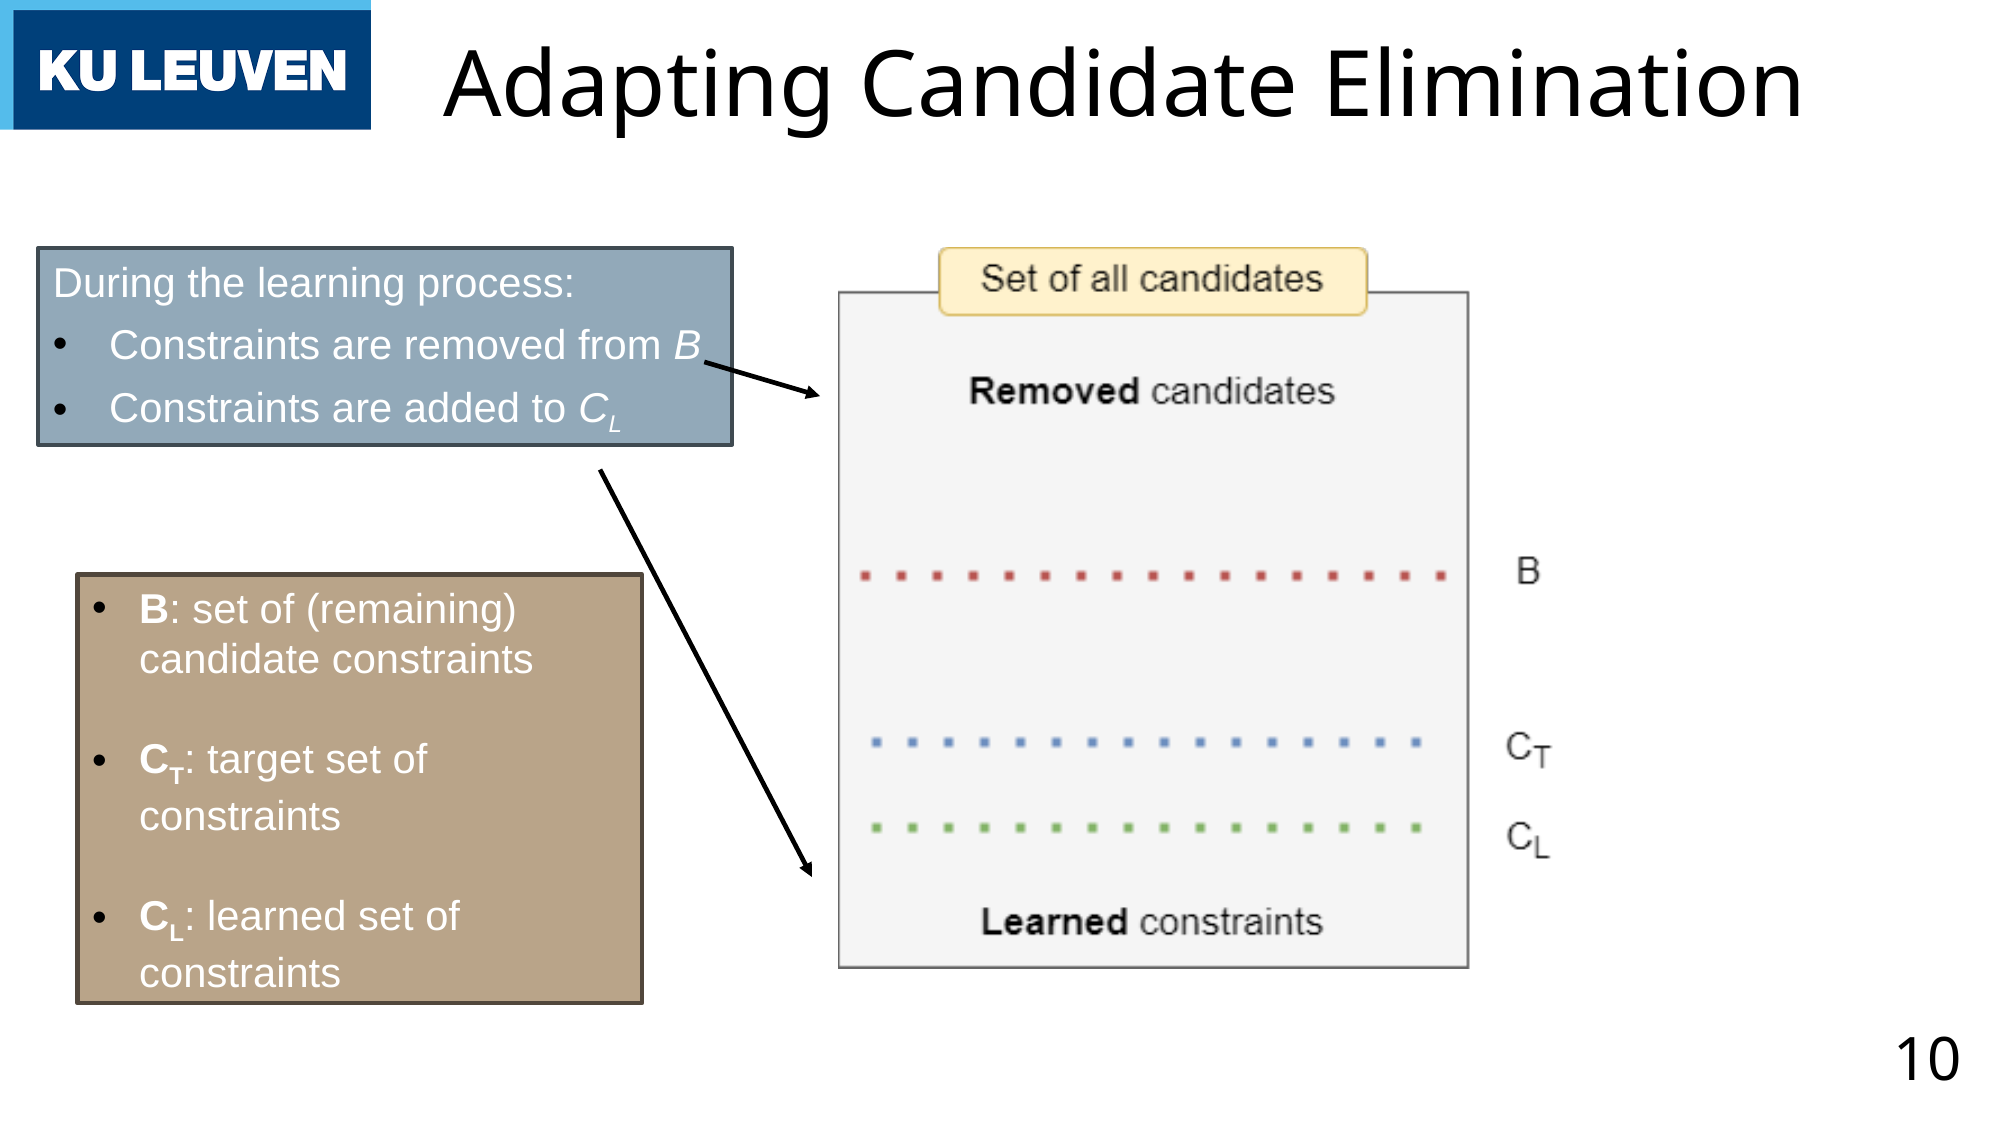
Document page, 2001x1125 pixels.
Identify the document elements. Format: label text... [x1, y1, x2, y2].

text_box During the learning process: Constraints are removed from B Constraints are added to CL [36, 246, 734, 447]
text_box B: set of (remaining) candidate constraints CT: target set of constraints CL: learned set of constraints [75, 572, 644, 1005]
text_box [599, 469, 813, 878]
picture [838, 247, 1582, 969]
picture [0, 0, 372, 131]
slide_number 10 [1852, 1012, 2000, 1110]
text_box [704, 361, 821, 397]
title Adapting Candidate Elimination [399, 0, 1853, 144]
